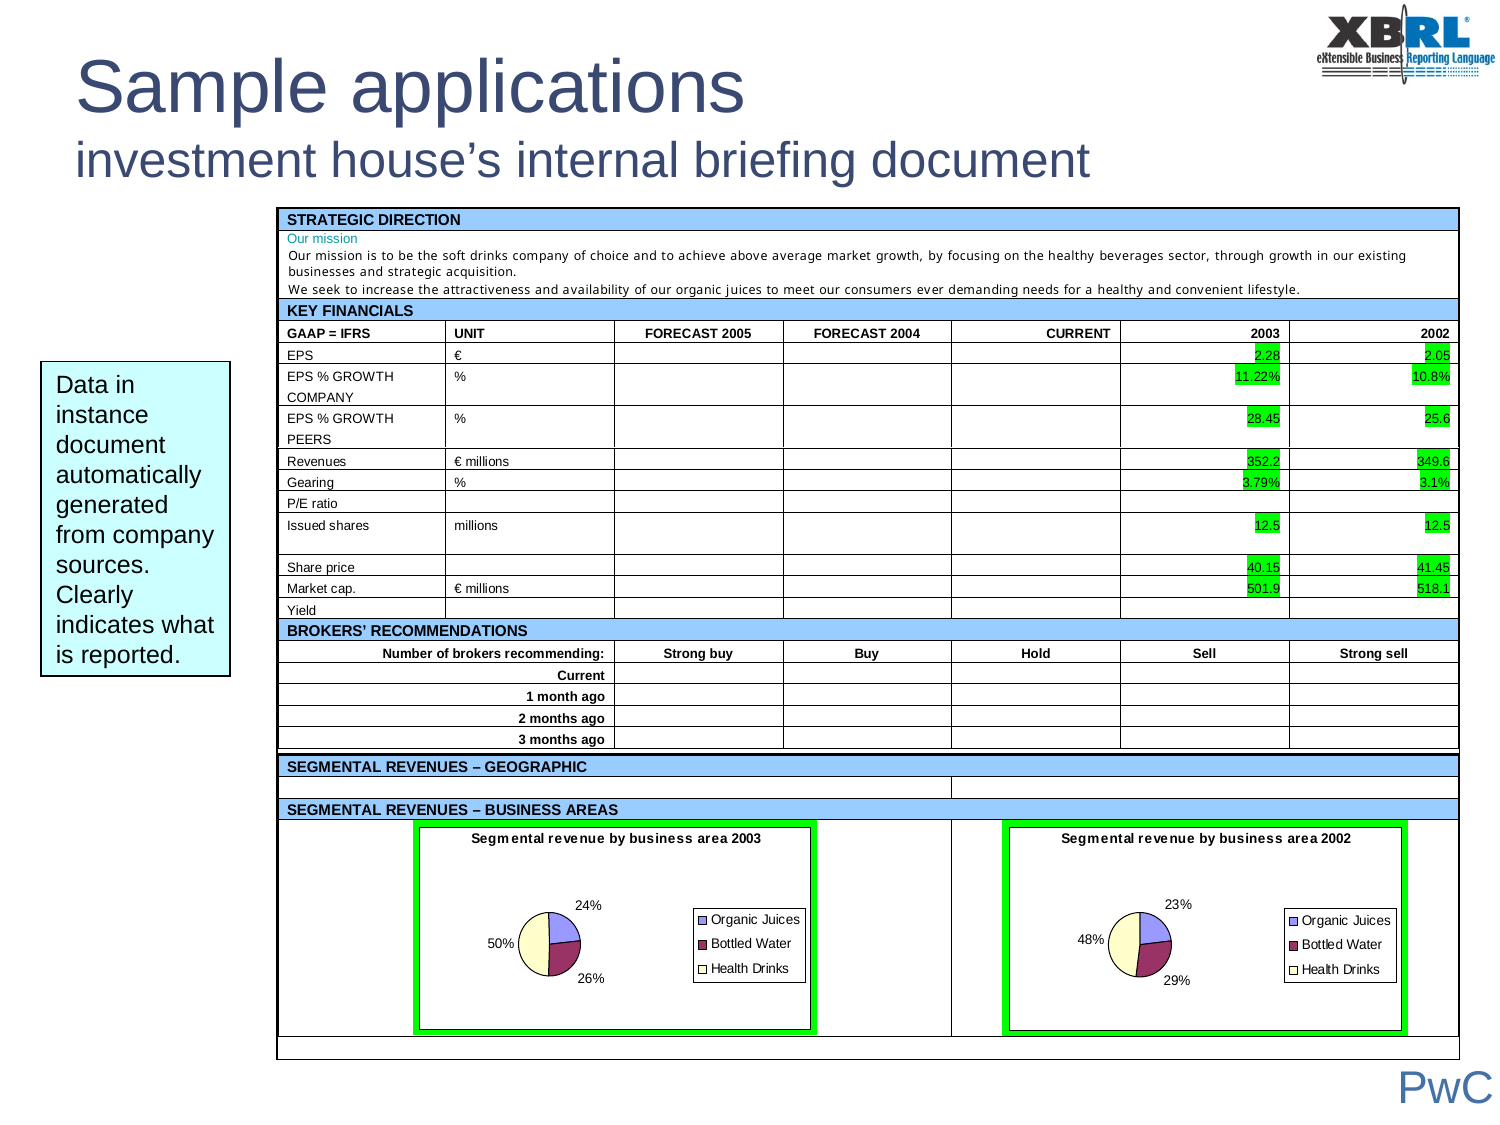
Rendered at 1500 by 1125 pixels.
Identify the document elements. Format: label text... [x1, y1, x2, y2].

picture [1312, 0, 1500, 89]
text_box Data in instance document automatically generated from company sources. Clearly indicates what is reported. [41, 361, 231, 676]
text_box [277, 207, 1460, 1059]
title Sample applications investment house’s internal briefing document [0, 0, 1301, 213]
